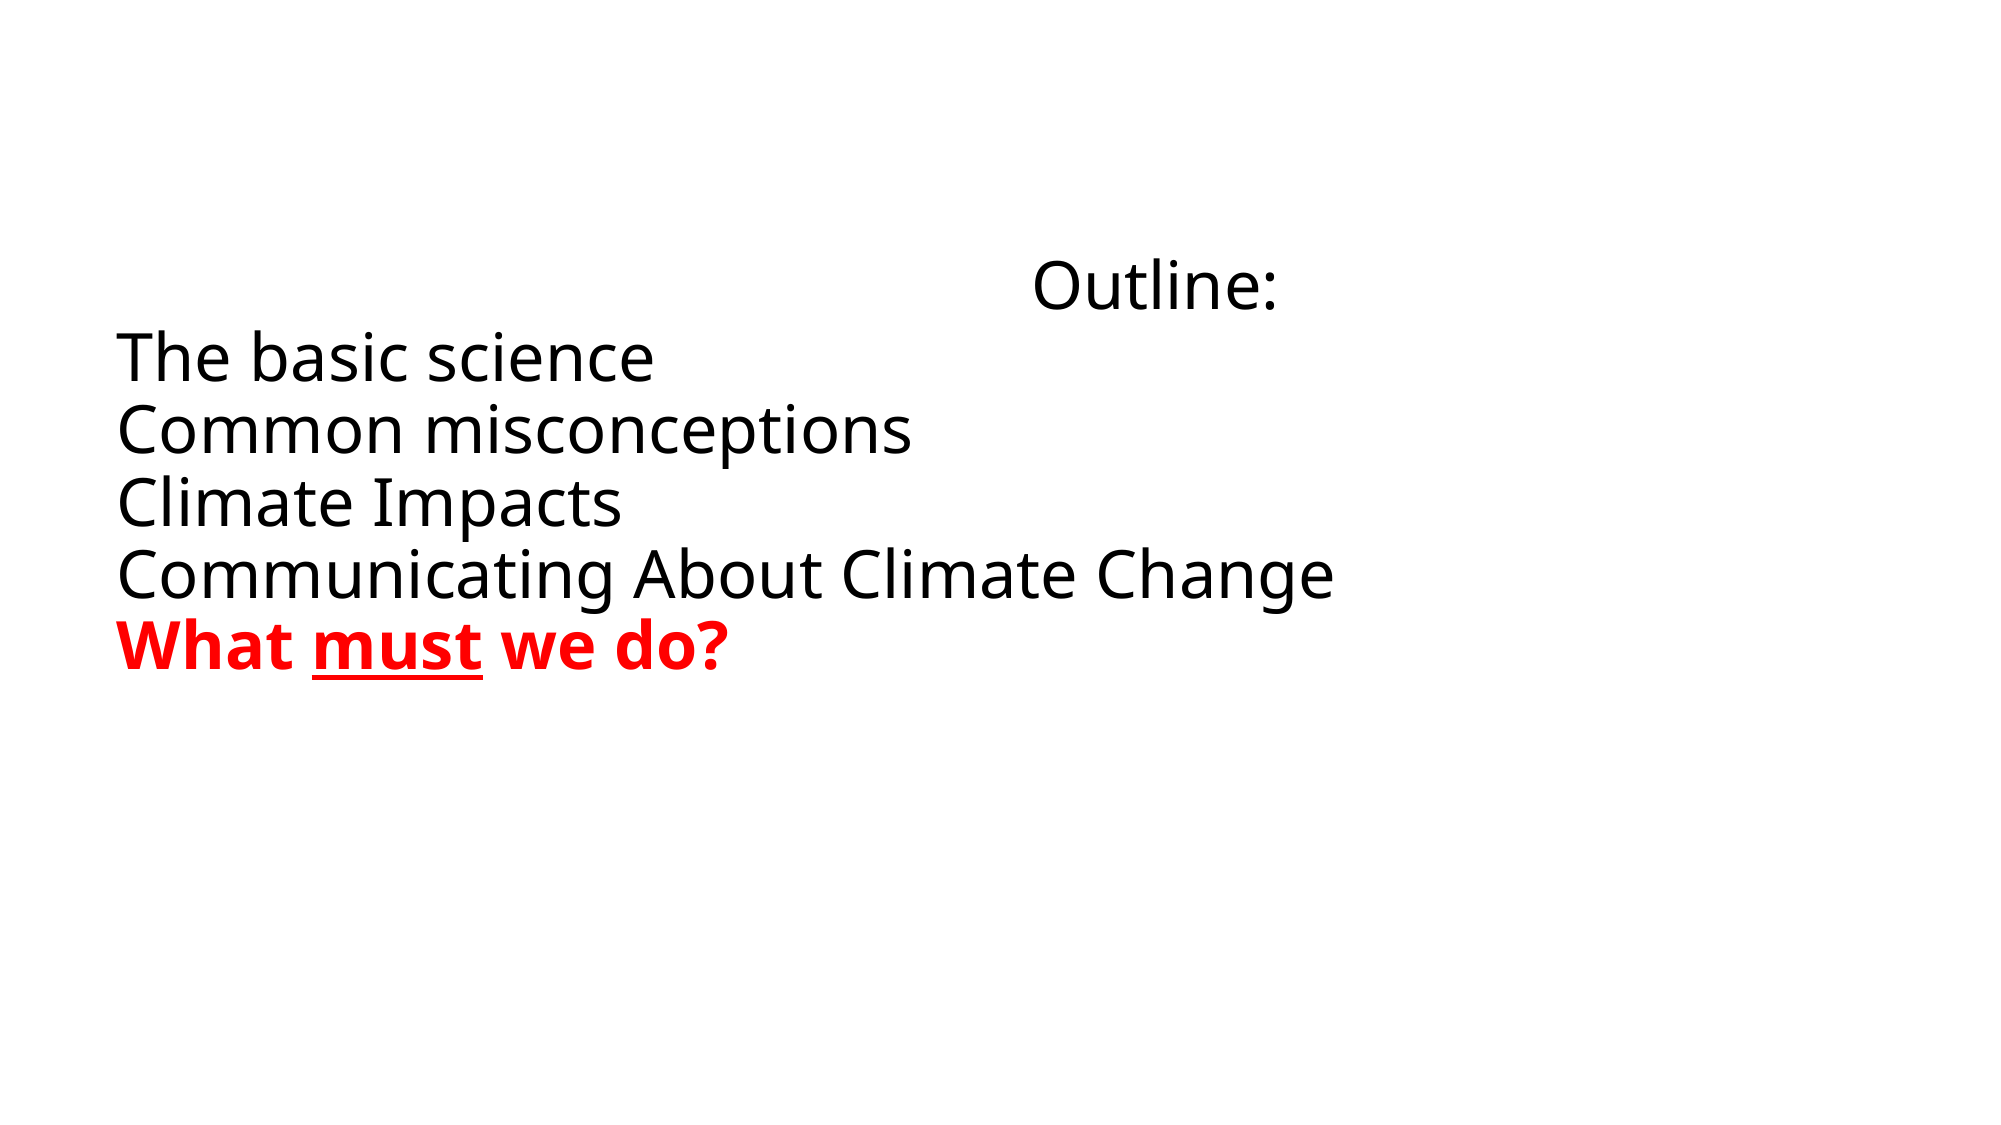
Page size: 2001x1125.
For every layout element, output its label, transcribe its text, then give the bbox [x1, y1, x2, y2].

title Outline: The basic science Common misconceptions Climate Impacts Communicating About Climate Change What must we do? [101, 59, 1863, 877]
